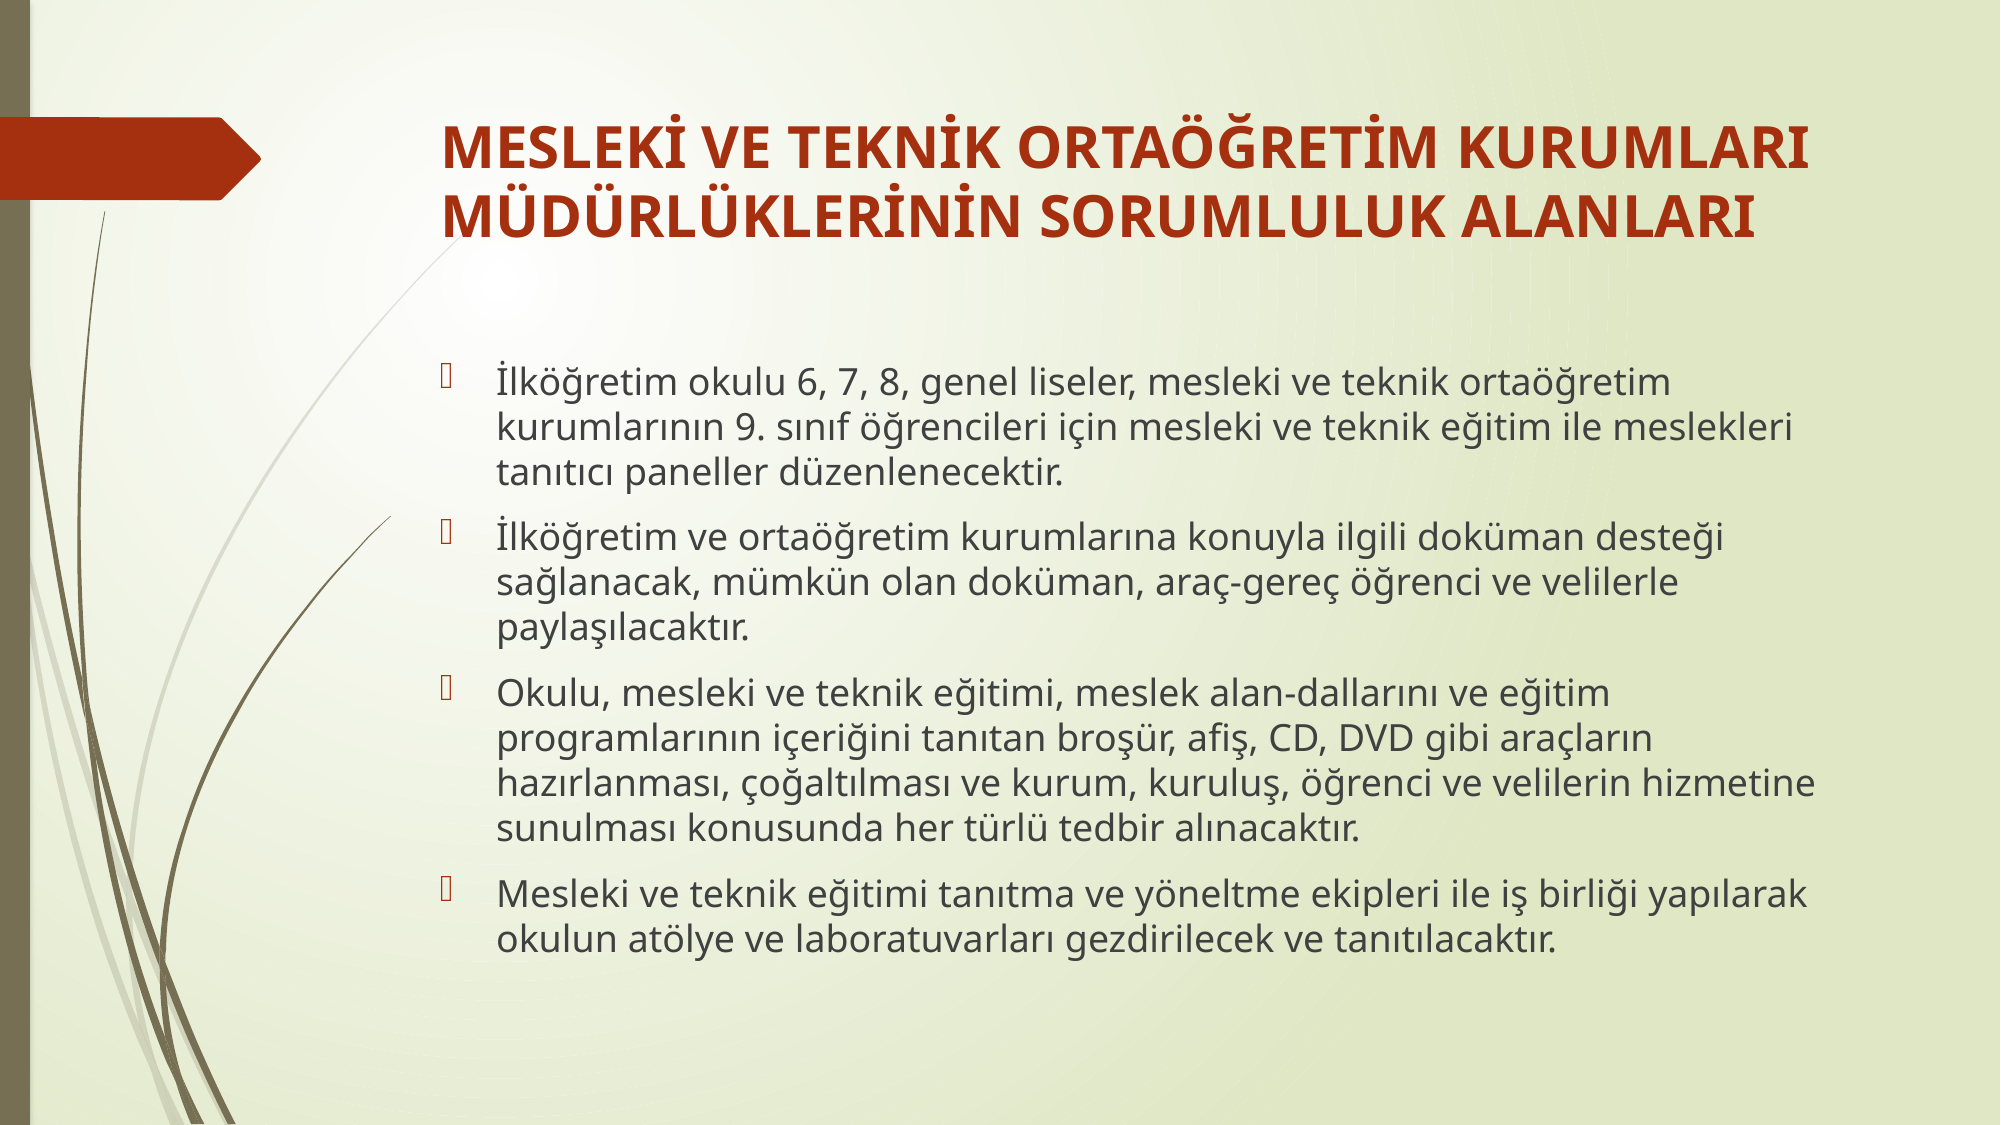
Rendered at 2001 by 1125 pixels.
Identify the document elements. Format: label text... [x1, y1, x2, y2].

list İlköğretim okulu 6, 7, 8, genel liseler, mesleki ve teknik ortaöğretim kurumlarının 9. sınıf öğrencileri için mesleki ve teknik eğitim ile meslekleri tanıtıcı paneller düzenlenecektir. İlköğretim ve ortaöğretim kurumlarına konuyla ilgili doküman desteği sağlanacak, mümkün olan doküman, araç-gereç öğrenci ve velilerle paylaşılacaktır. Okulu, mesleki ve teknik eğitimi, meslek alan-dallarını ve eğitim programlarının içeriğini tanıtan broşür, afiş, CD, DVD gibi araçların hazırlanması, çoğaltılması ve kurum, kuruluş, öğrenci ve velilerin hizmetine sunulması konusunda her türlü tedbir alınacaktır. Mesleki ve teknik eğitimi tanıtma ve yöneltme ekipleri ile iş birliği yapılarak okulun atölye ve laboratuvarları gezdirilecek ve tanıtılacaktır. [424, 350, 1888, 970]
title MESLEKİ VE TEKNİK ORTAÖĞRETİM KURUMLARI MÜDÜRLÜKLERİNİN SORUMLULUK ALANLARI [425, 102, 1888, 313]
